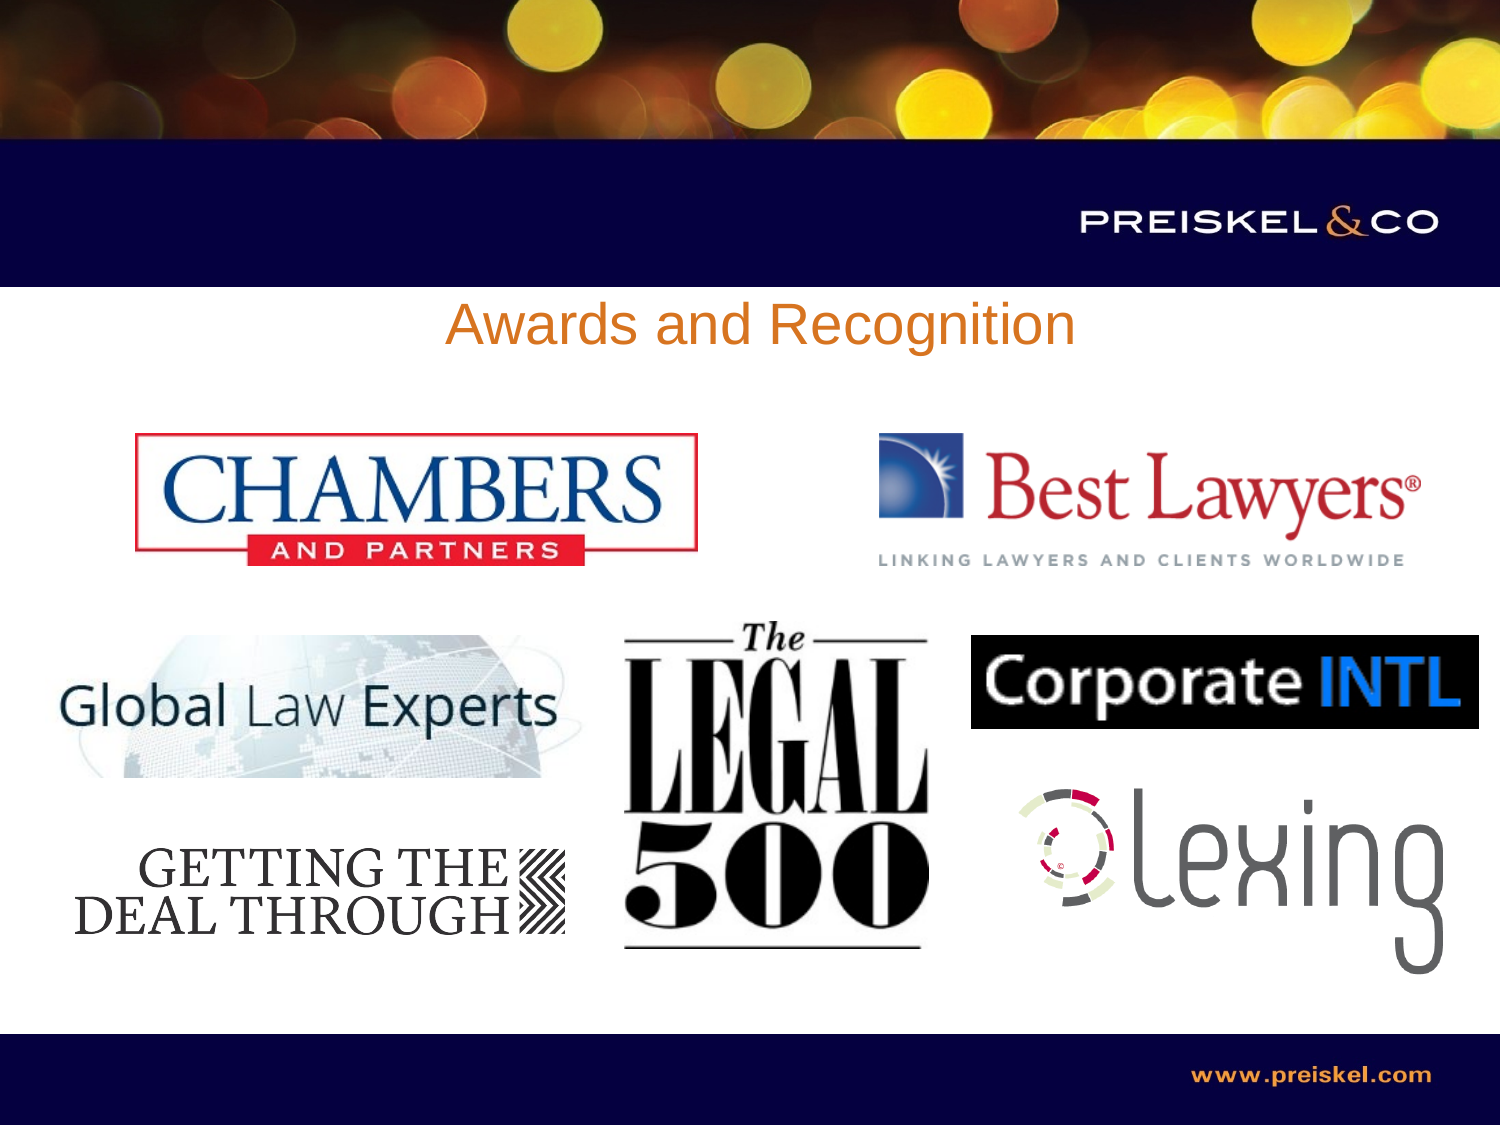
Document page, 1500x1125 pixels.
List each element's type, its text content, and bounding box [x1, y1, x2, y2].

picture [624, 621, 930, 950]
picture [0, 1034, 1500, 1125]
picture [971, 634, 1479, 729]
picture [0, 0, 1500, 287]
picture [74, 847, 565, 935]
picture [965, 763, 1476, 1001]
picture [879, 433, 1421, 566]
list Awards and Recognition [64, 278, 1459, 1023]
picture [45, 634, 589, 779]
picture [135, 432, 698, 566]
